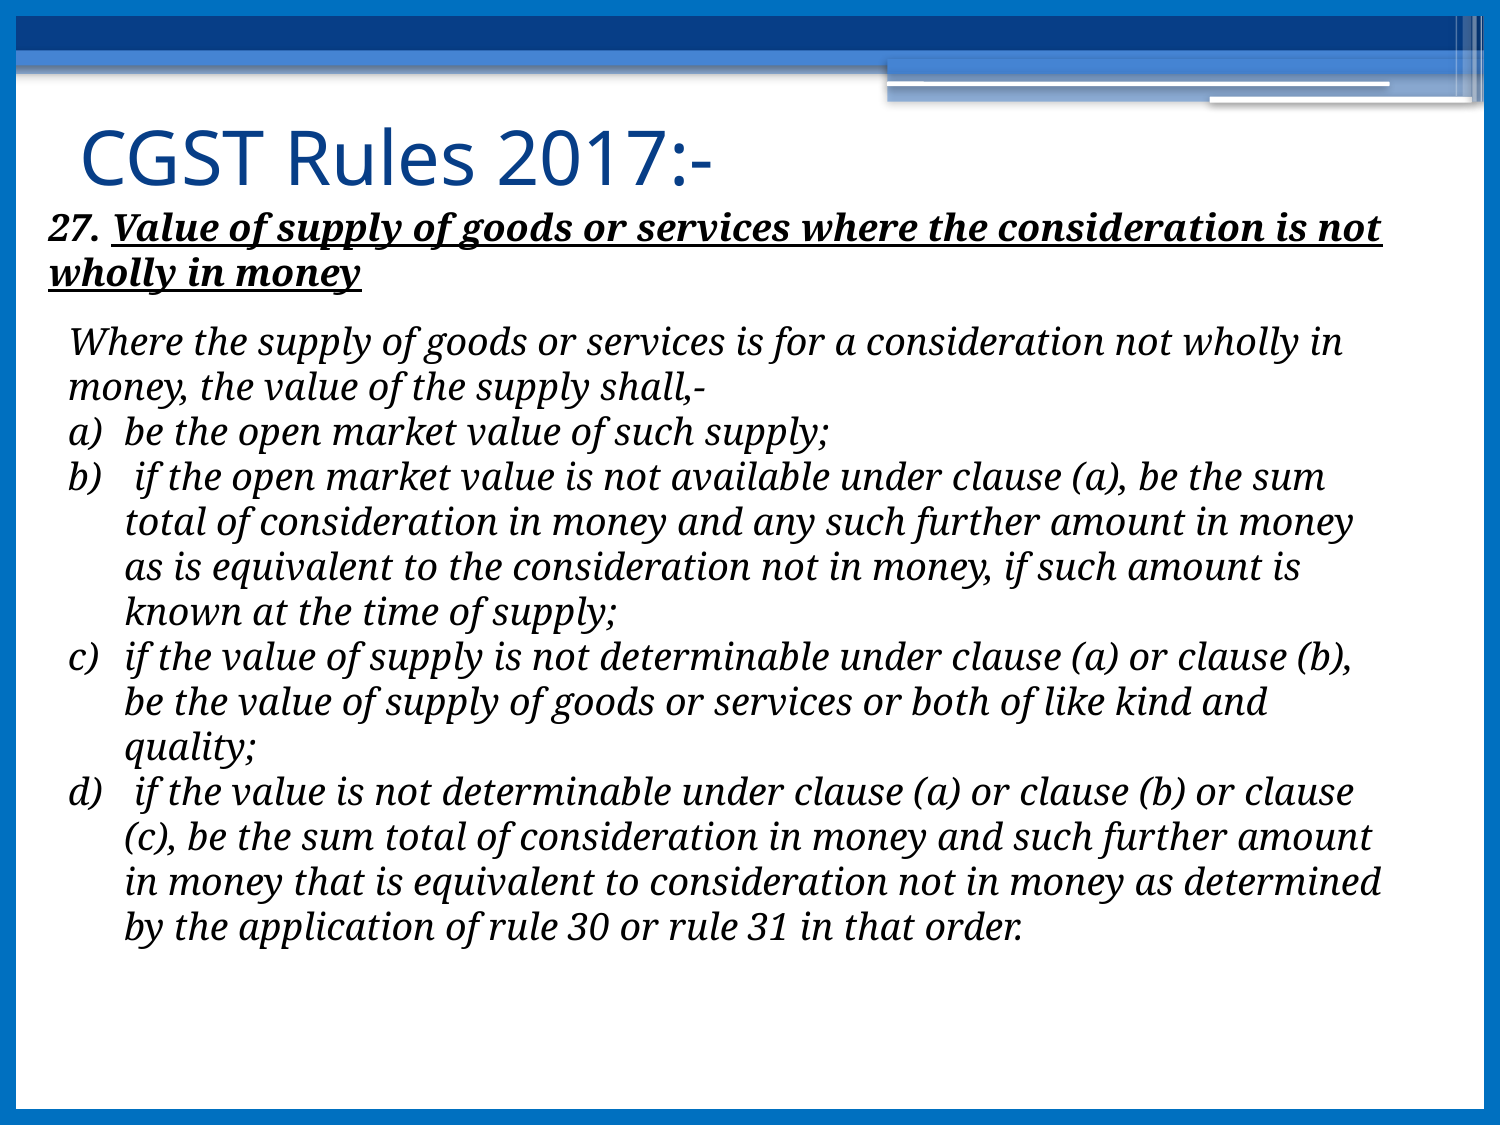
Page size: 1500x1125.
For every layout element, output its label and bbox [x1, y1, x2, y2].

text_box [0, 0, 1500, 1125]
